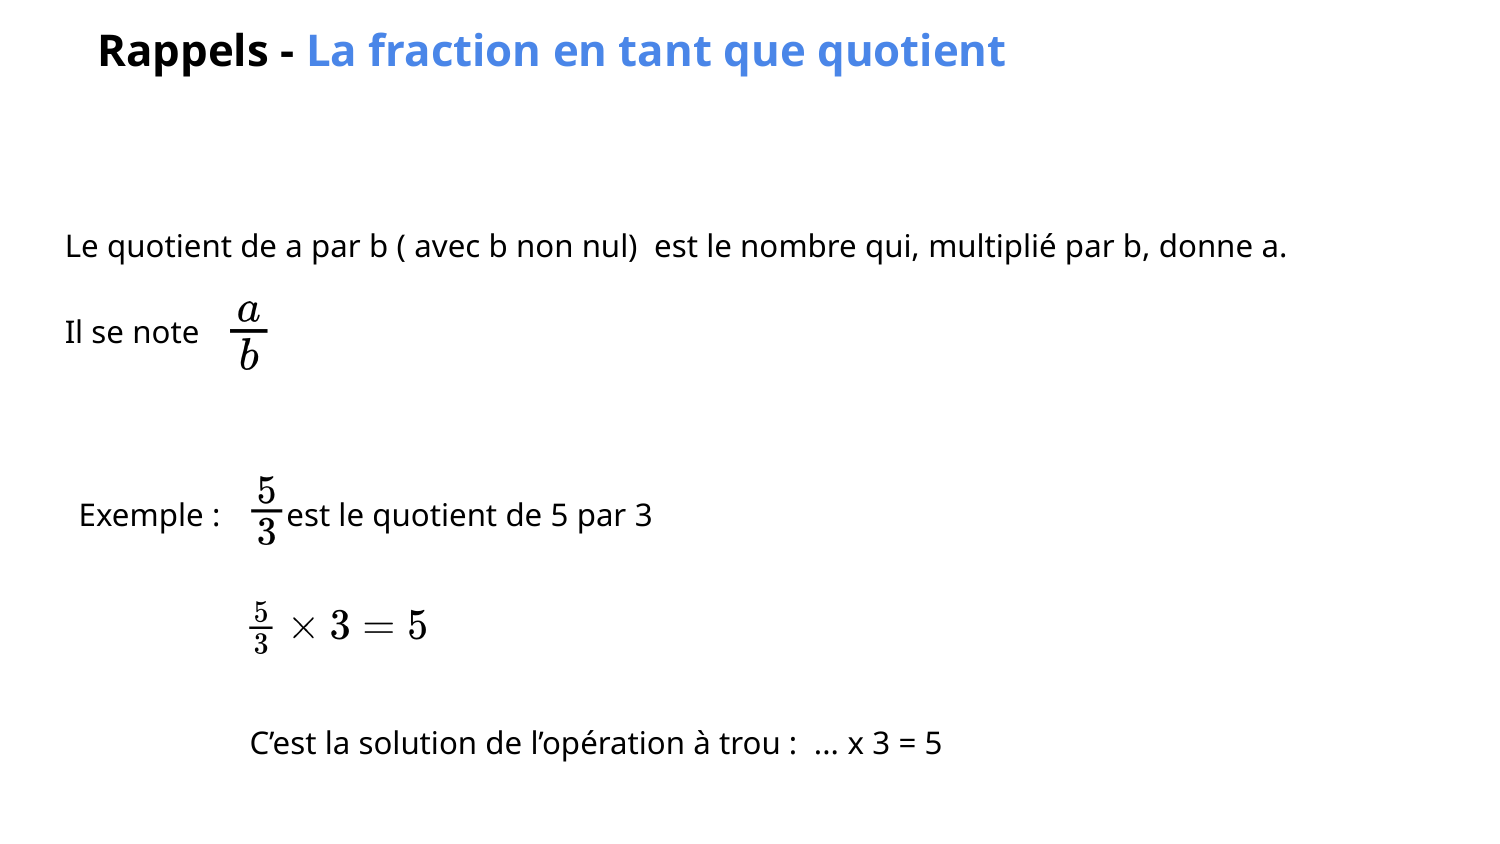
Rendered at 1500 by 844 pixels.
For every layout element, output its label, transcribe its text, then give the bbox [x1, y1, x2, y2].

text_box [63, 473, 1458, 629]
picture [243, 601, 428, 654]
text_box C’est la solution de l’opération à trou : ... x 3 = 5 [234, 702, 1228, 803]
text_box Rappels - La fraction en tant que quotient [82, 0, 1291, 131]
text_box Le quotient de a par b ( avec b non nul) est le nombre qui, multiplié par b, donne a. Il se note [49, 205, 1444, 360]
picture [221, 301, 276, 370]
